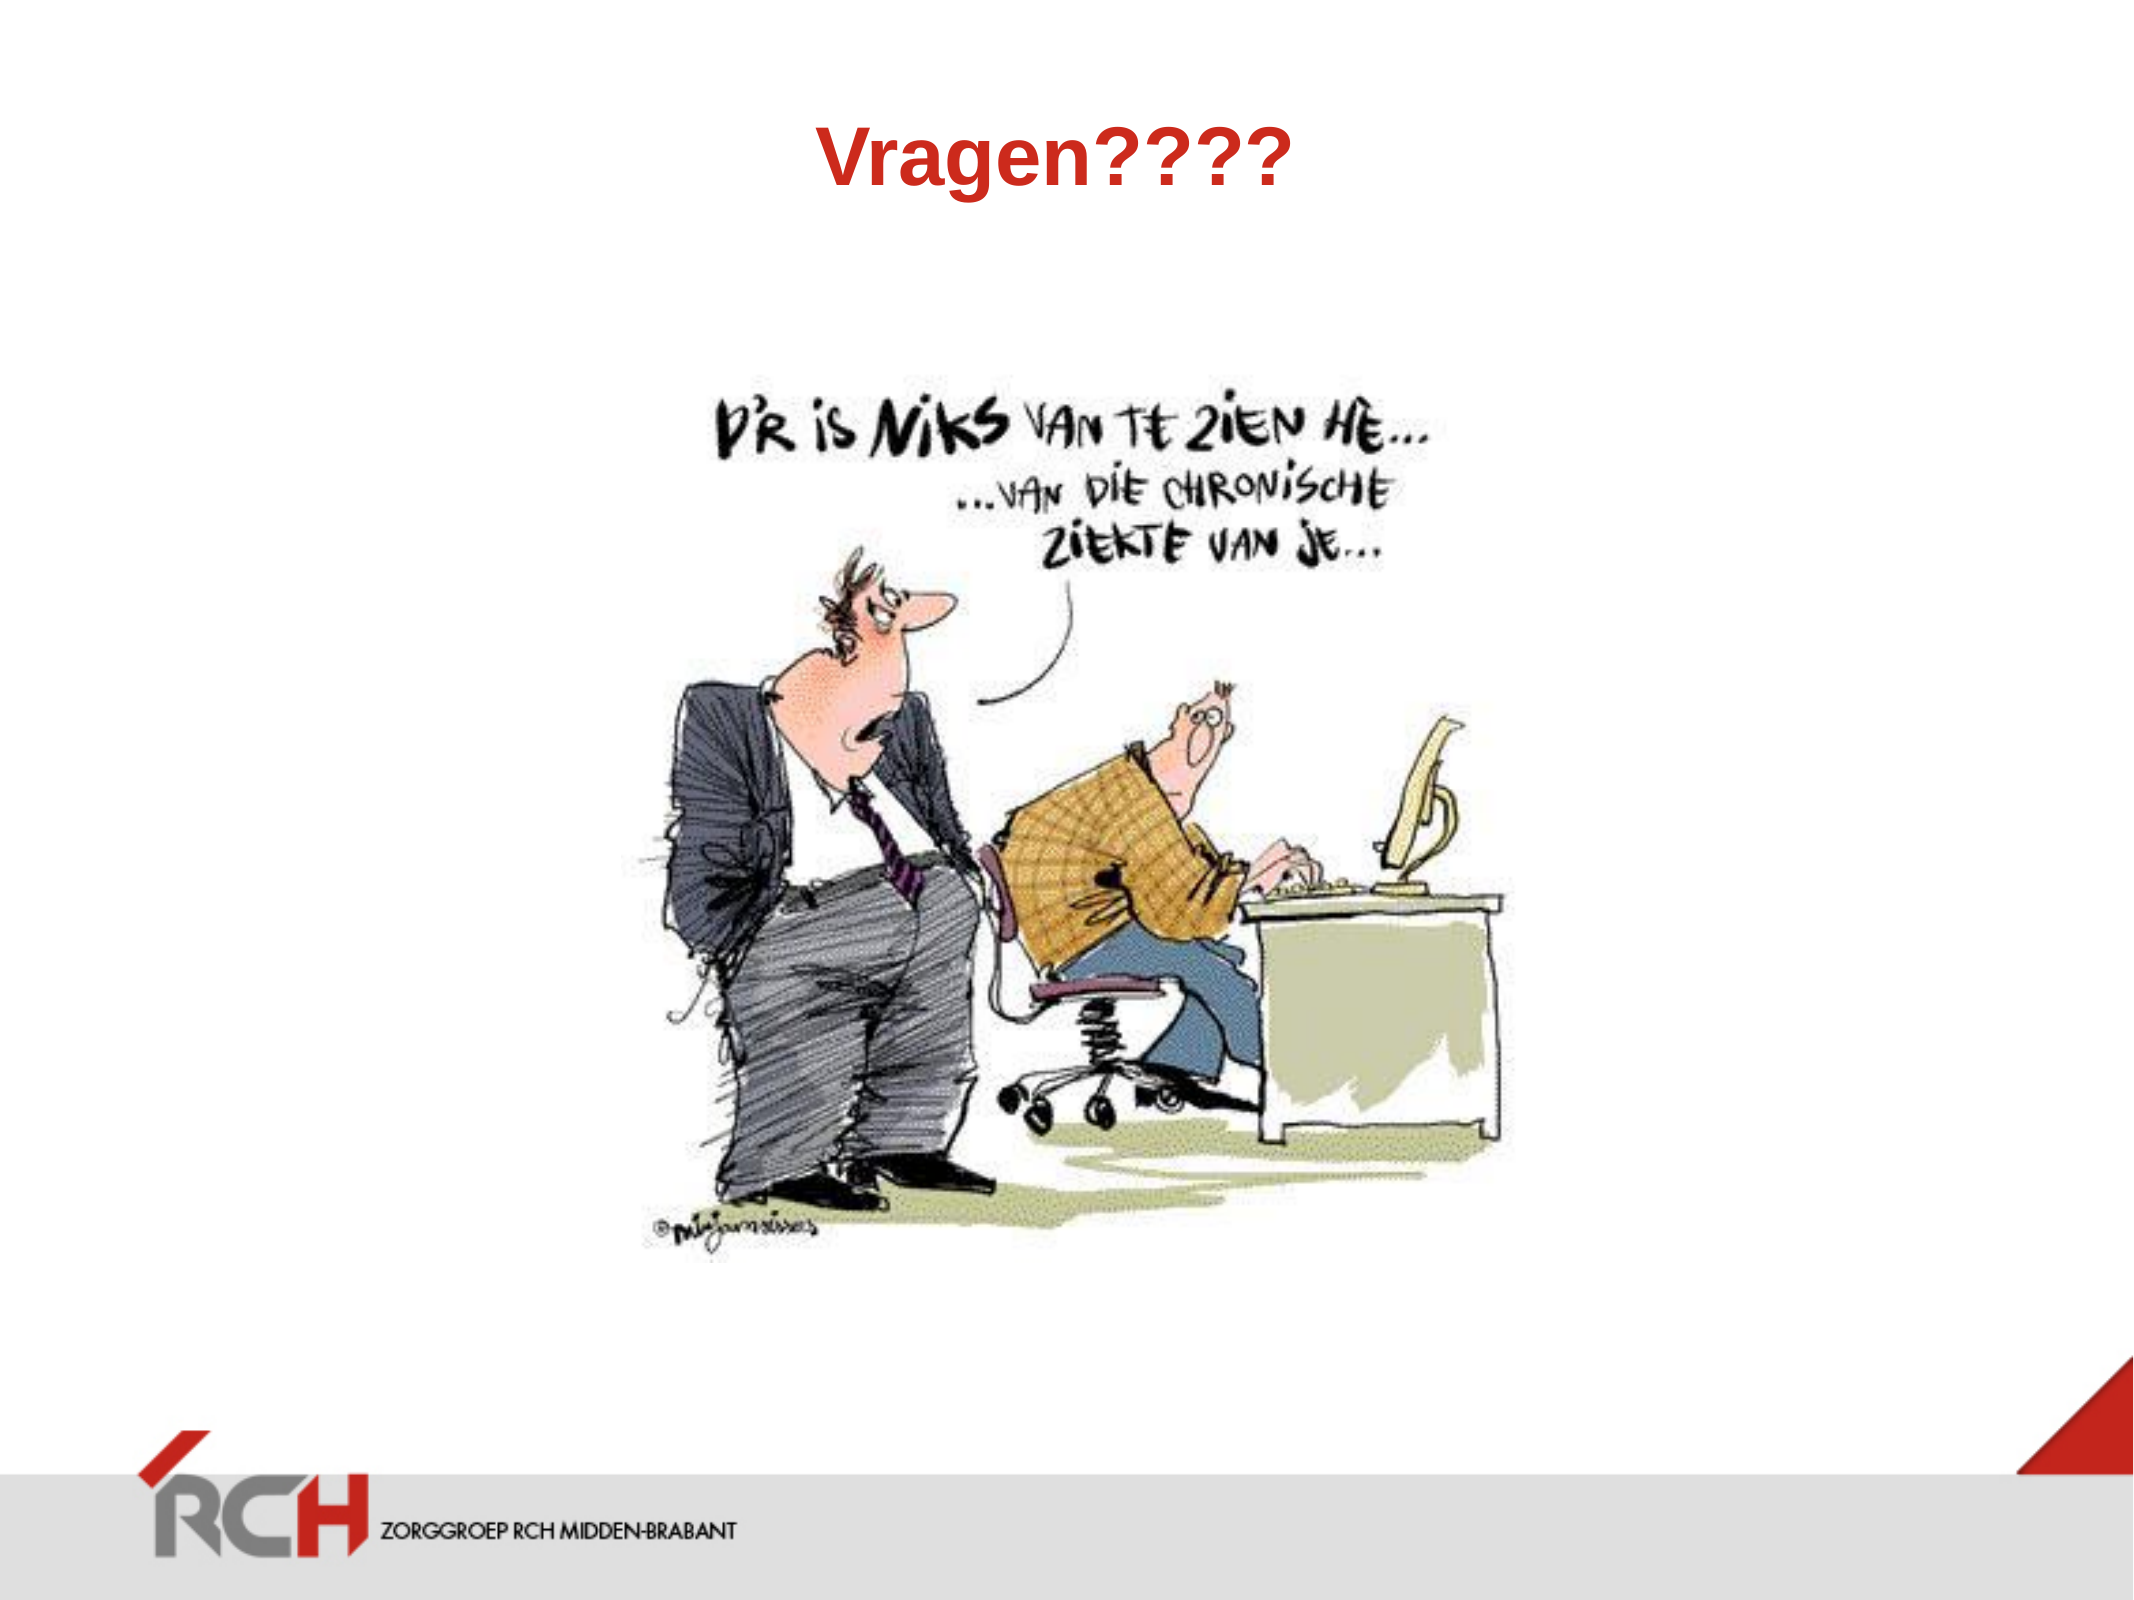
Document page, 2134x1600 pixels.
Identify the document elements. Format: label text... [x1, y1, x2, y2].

title Vragen???? [135, 94, 1976, 313]
picture [0, 0, 2134, 1600]
list [135, 342, 1976, 1412]
